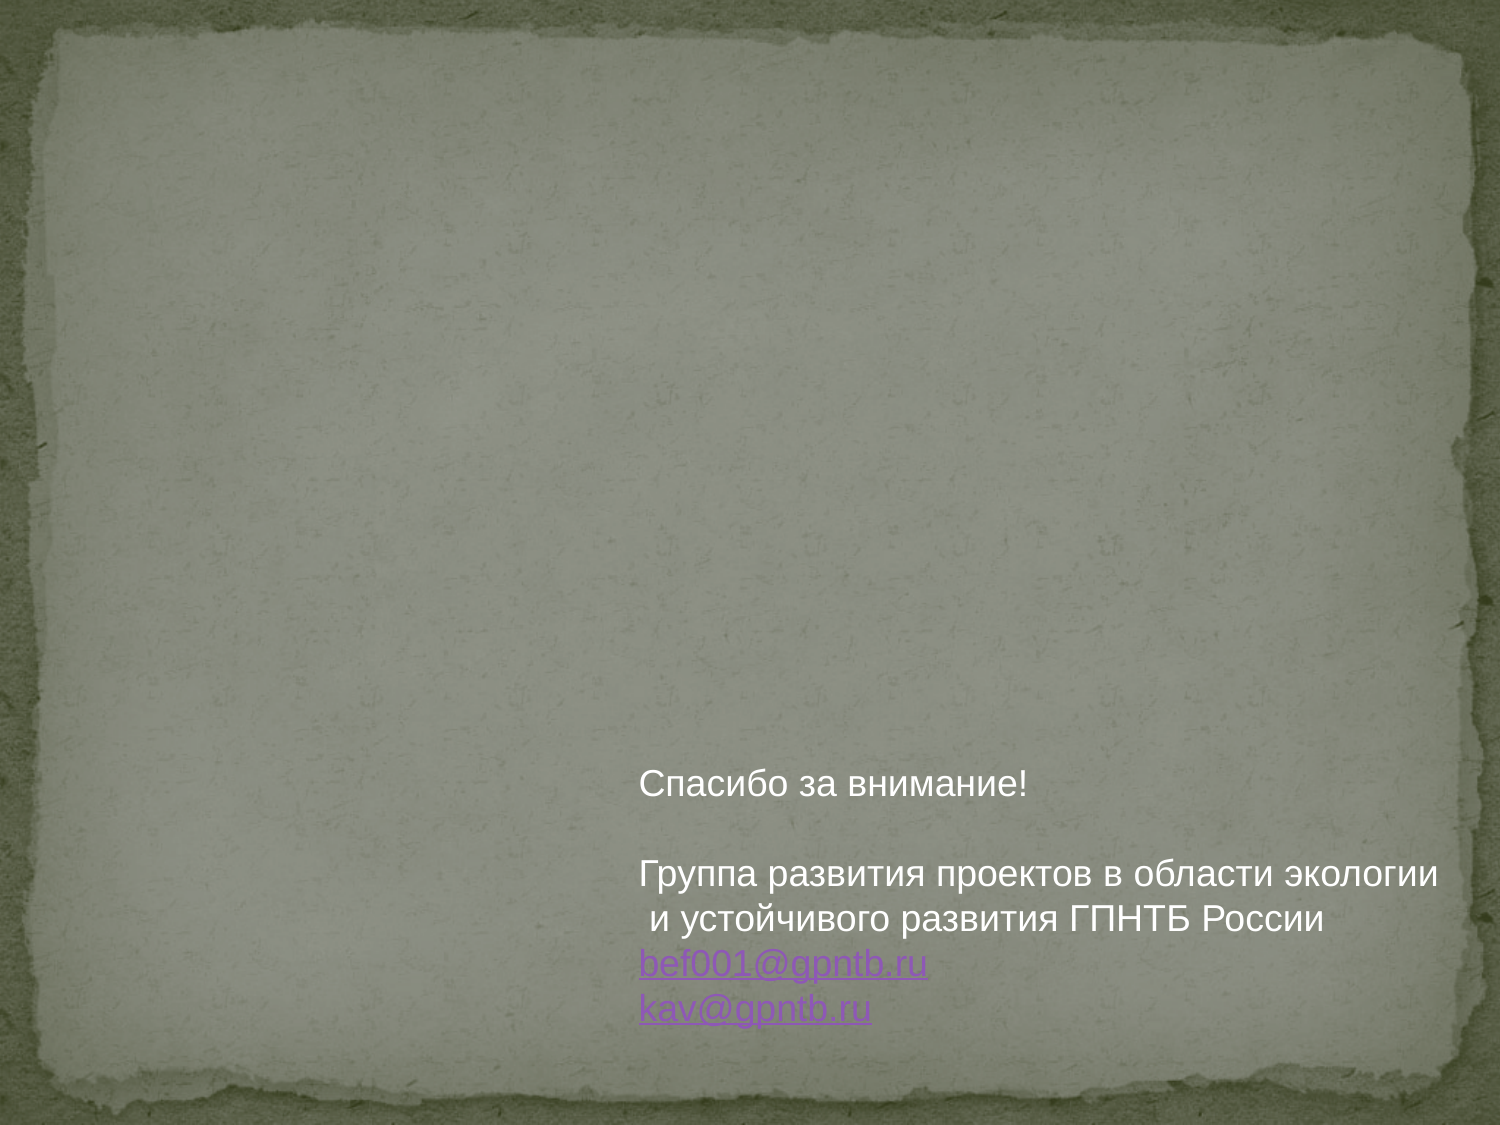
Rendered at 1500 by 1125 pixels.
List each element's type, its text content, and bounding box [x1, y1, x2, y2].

text_box Спасибо за внимание! Группа развития проектов в области экологии и устойчивого развития ГПНТБ России bef001@gpntb.ru kav@gpntb.ru [623, 751, 1455, 1082]
